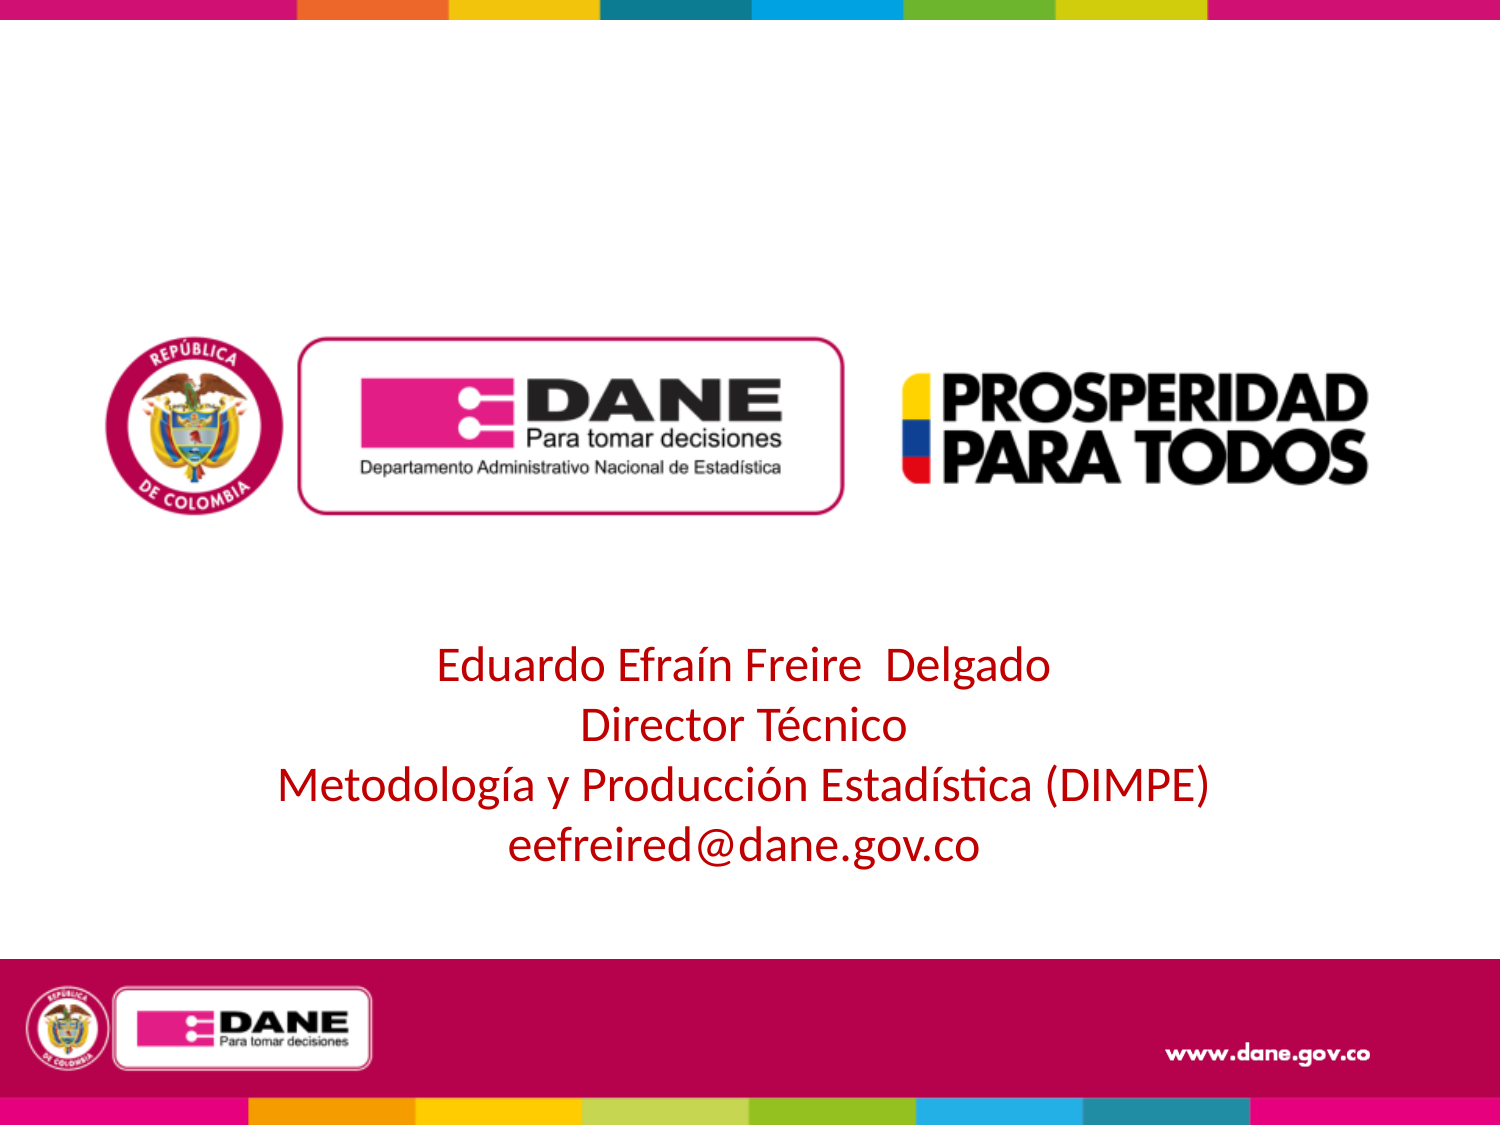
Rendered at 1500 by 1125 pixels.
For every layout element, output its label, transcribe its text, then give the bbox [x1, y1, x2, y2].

text_box Eduardo Efraín Freire Delgado Director Técnico Metodología y Producción Estadística (DIMPE) eefreired@dane.gov.co [135, 623, 1353, 879]
picture [0, 959, 1500, 1125]
picture [34, 302, 1436, 553]
picture [904, 0, 1500, 20]
picture [0, 0, 750, 20]
